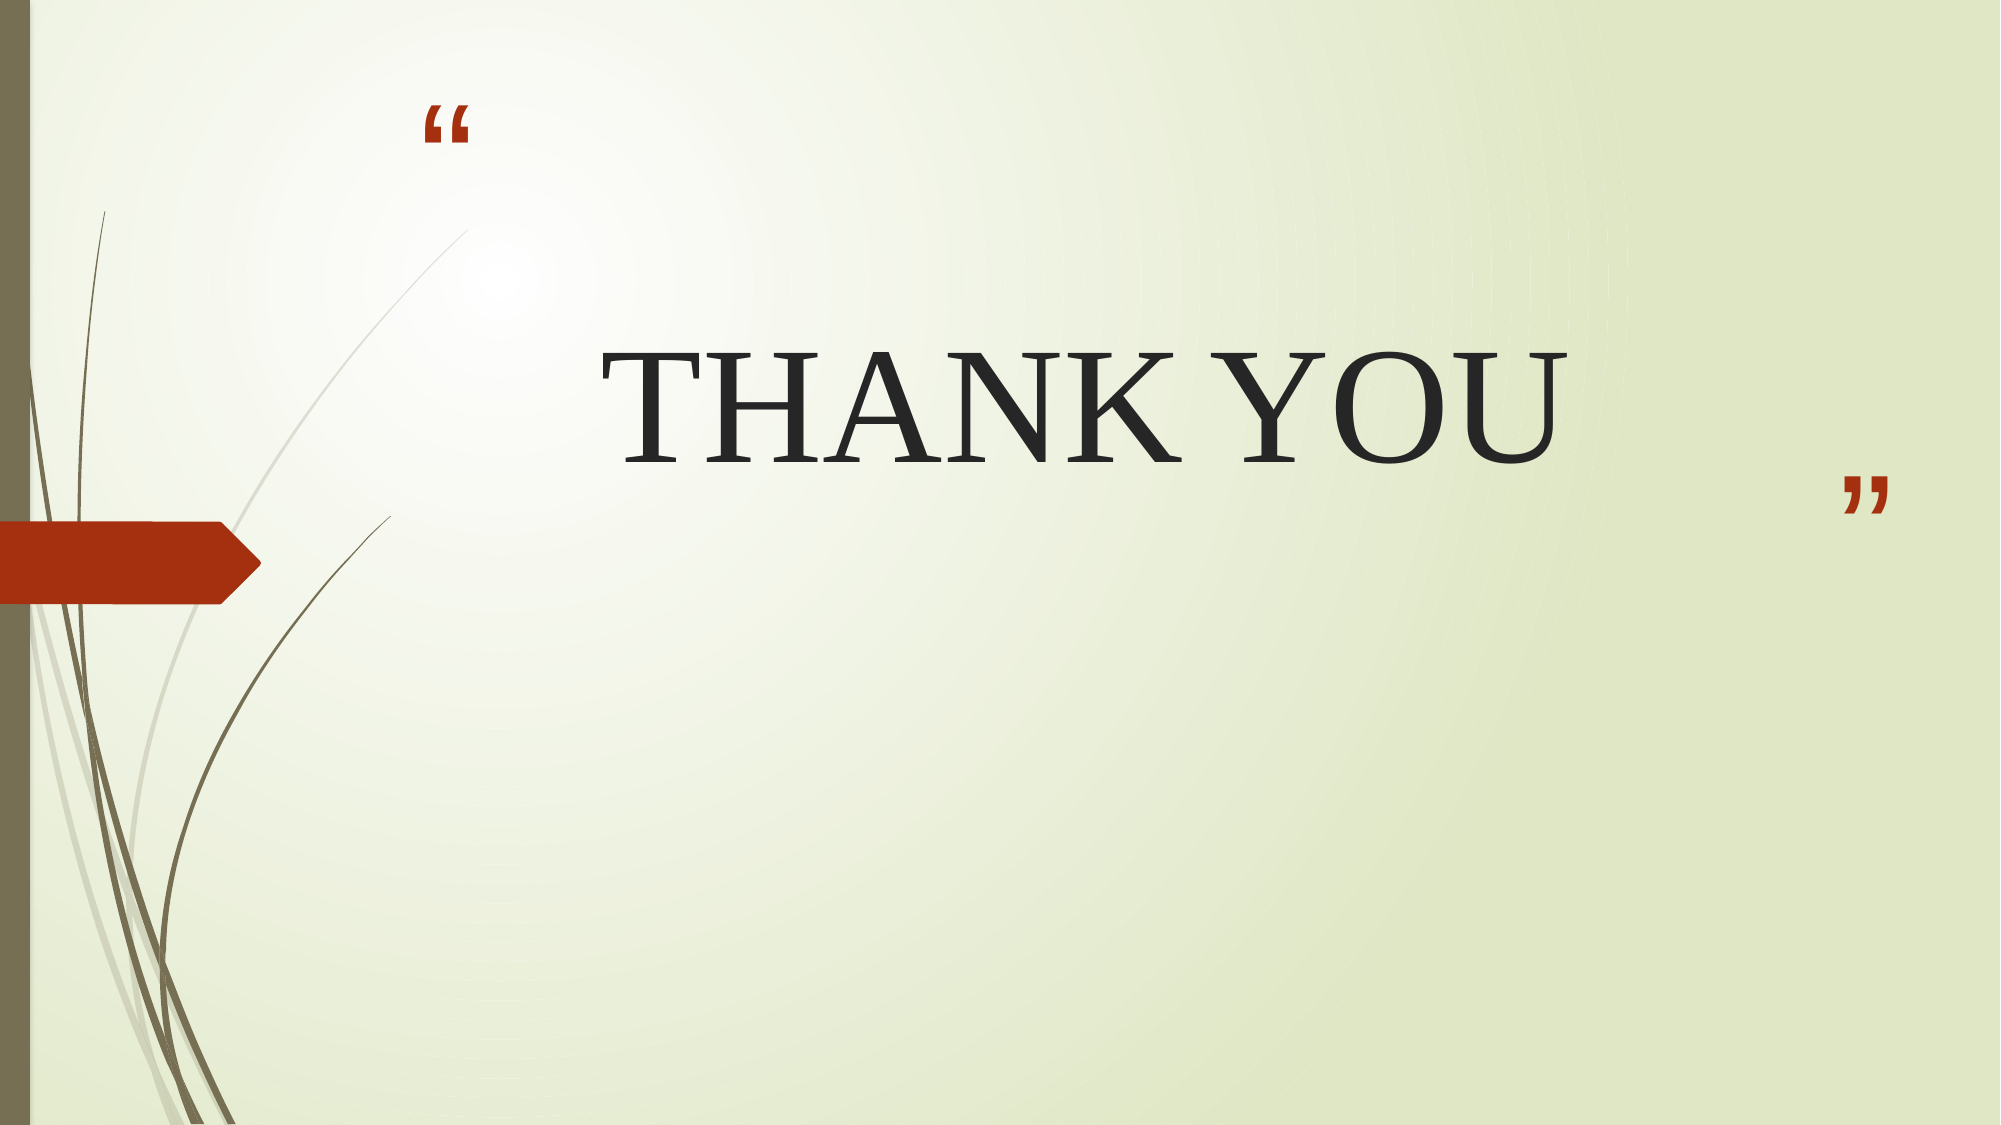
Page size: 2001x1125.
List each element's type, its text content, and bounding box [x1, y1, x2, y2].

title THANK YOU [467, 99, 1704, 693]
